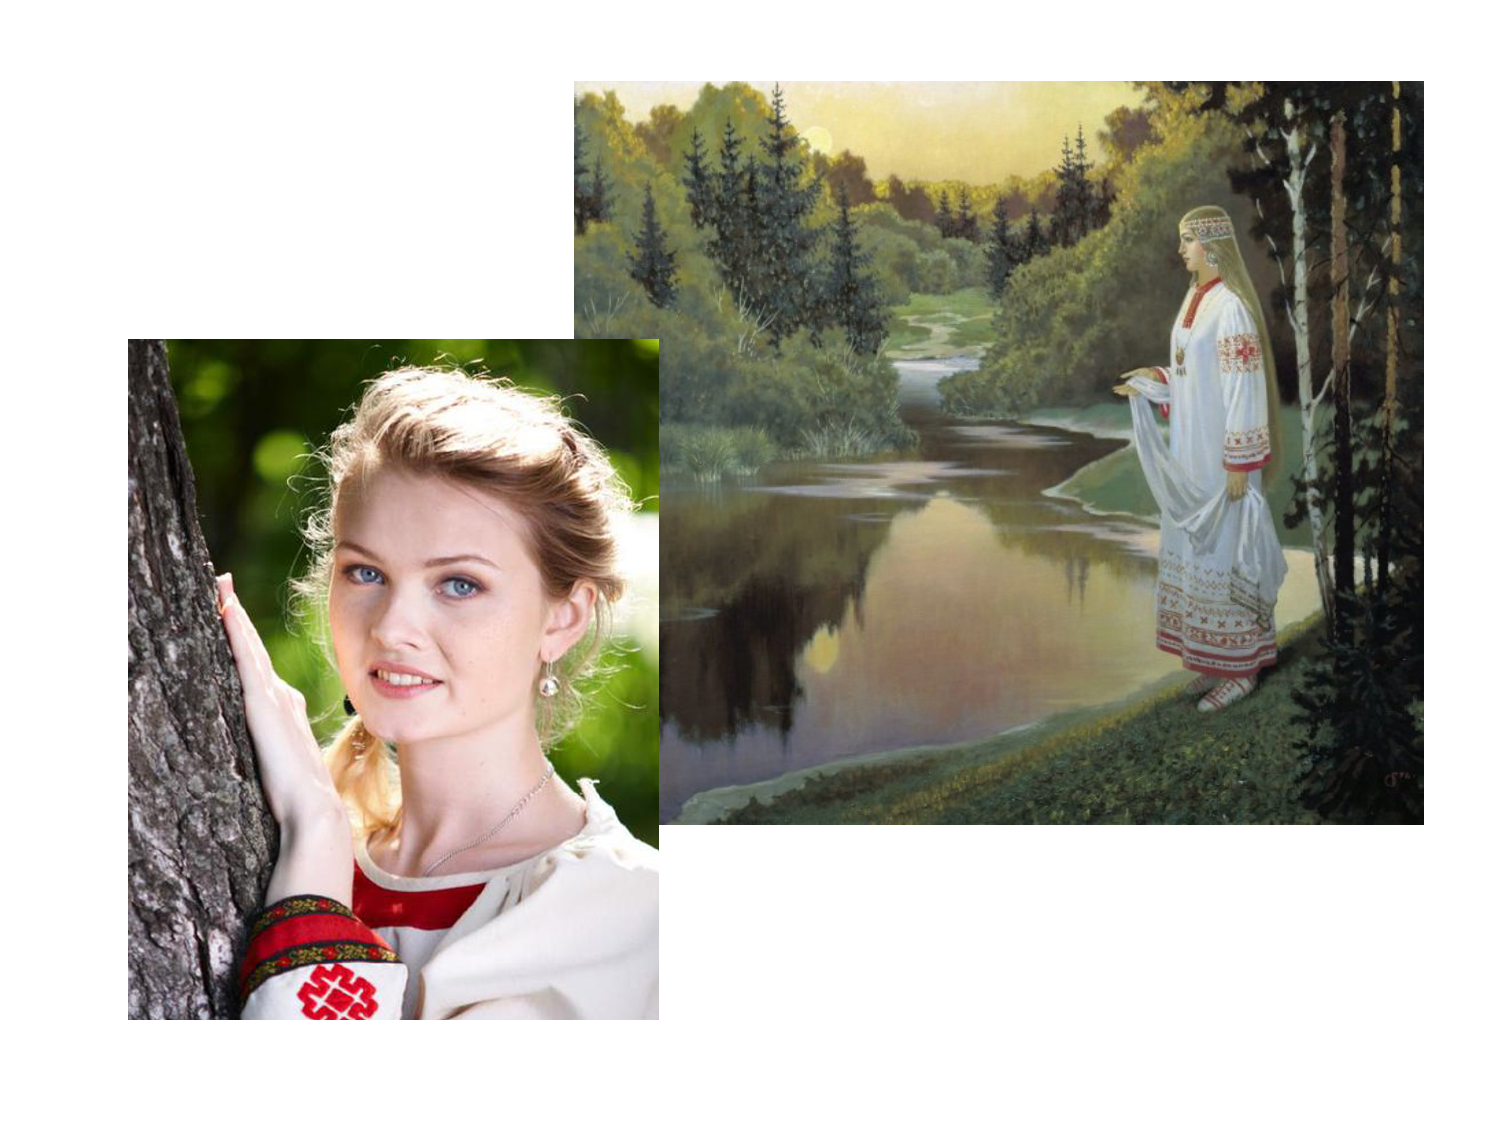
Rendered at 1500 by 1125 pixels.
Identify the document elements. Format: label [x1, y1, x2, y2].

list [573, 81, 1424, 825]
picture [128, 339, 659, 1020]
